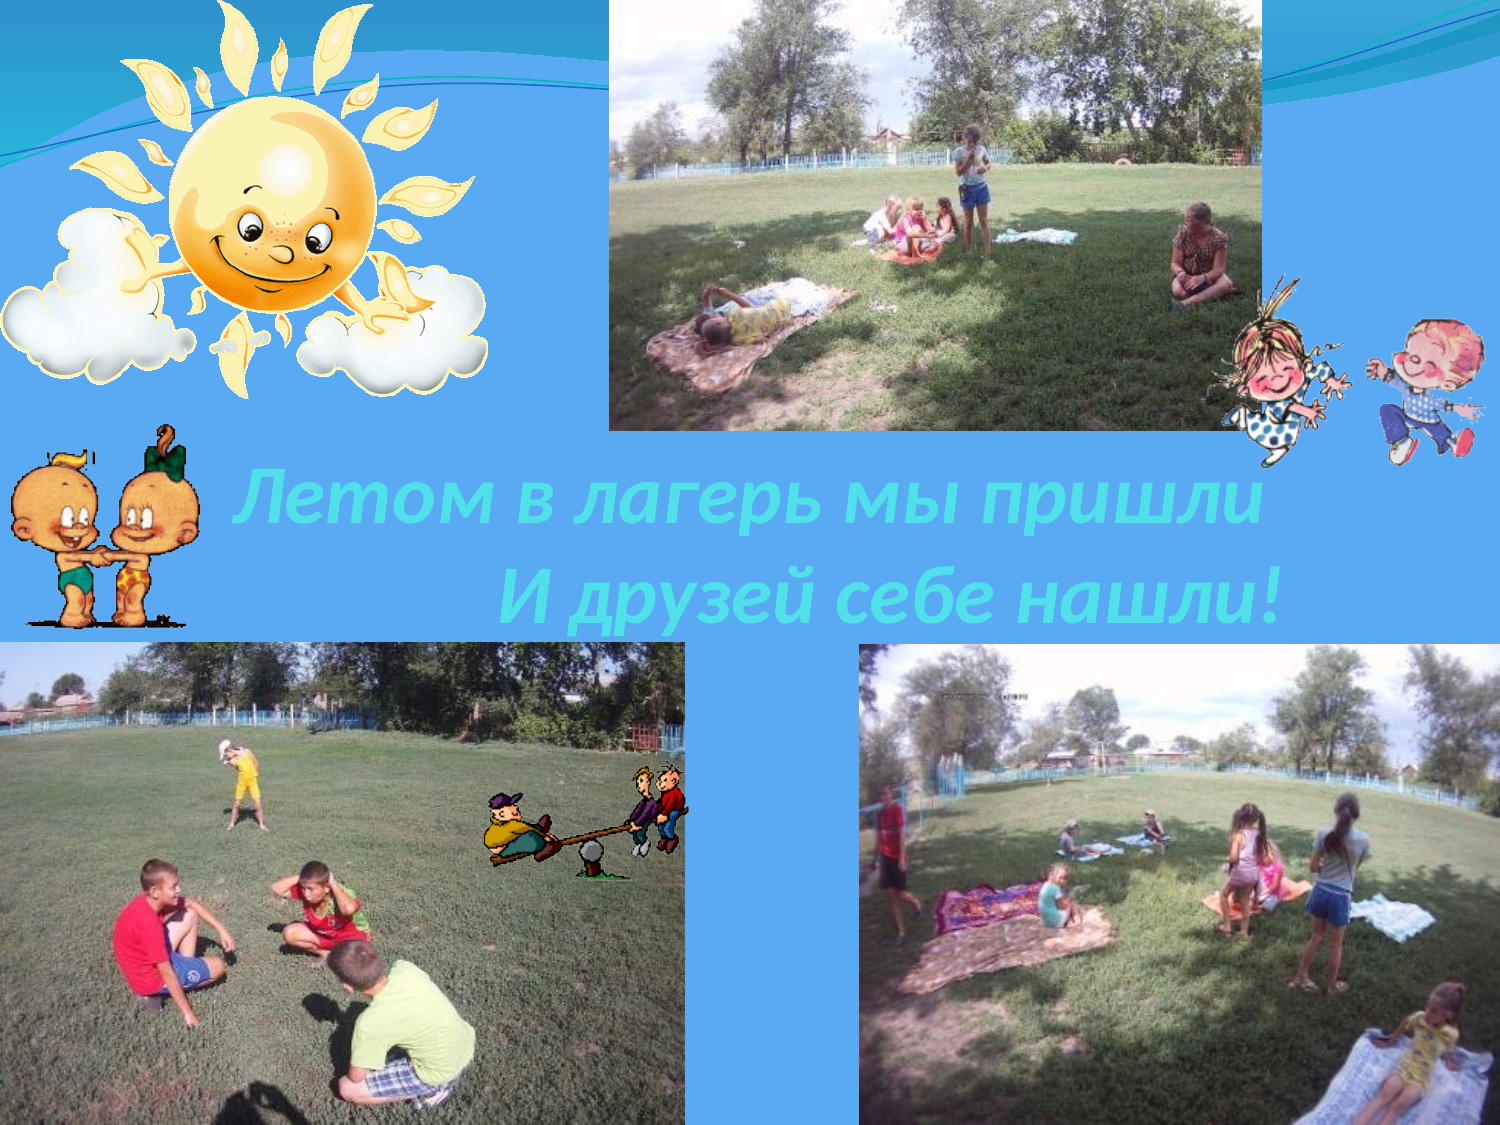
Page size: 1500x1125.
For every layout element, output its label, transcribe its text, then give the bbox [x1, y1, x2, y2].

picture [0, 421, 207, 633]
picture [0, 642, 719, 1125]
title Летом в лагерь мы пришли И друзей себе нашли! [0, 339, 1288, 640]
picture [609, 0, 1500, 481]
picture [0, 0, 488, 399]
picture [859, 644, 1500, 1125]
